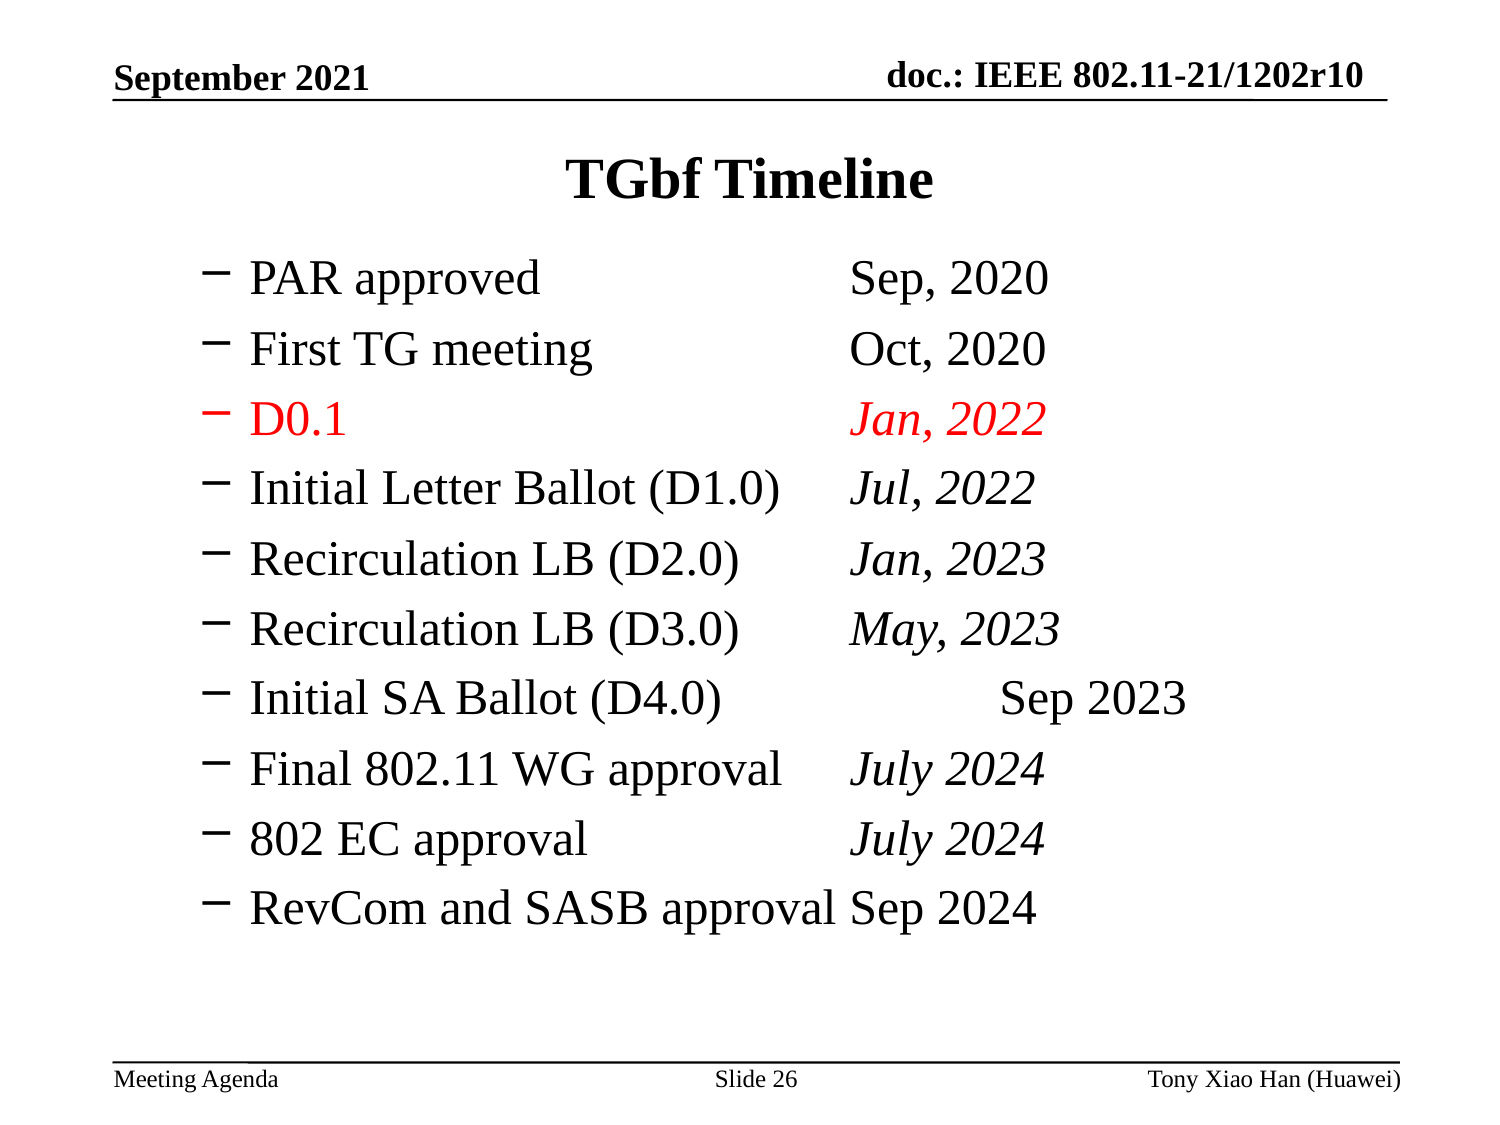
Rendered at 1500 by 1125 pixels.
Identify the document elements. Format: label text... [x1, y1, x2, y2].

text_box TGbf Timeline [112, 87, 1388, 237]
text_box PAR approved Sep, 2020 First TG meeting Oct, 2020 D0.1 Jan, 2022 Initial Letter Ballot (D1.0) Jul, 2022 Recirculation LB (D2.0) Jan, 2023 Recirculation LB (D3.0) May, 2023 Initial SA Ballot (D4.0) Sep 2023 Final 802.11 WG approval July 2024 802 EC approval July 2024 RevCom and SASB approval Sep 2024 [112, 237, 1402, 1025]
slide_number Slide 26 [712, 1061, 800, 1093]
footer Tony Xiao Han (Huawei) [999, 1061, 1402, 1093]
